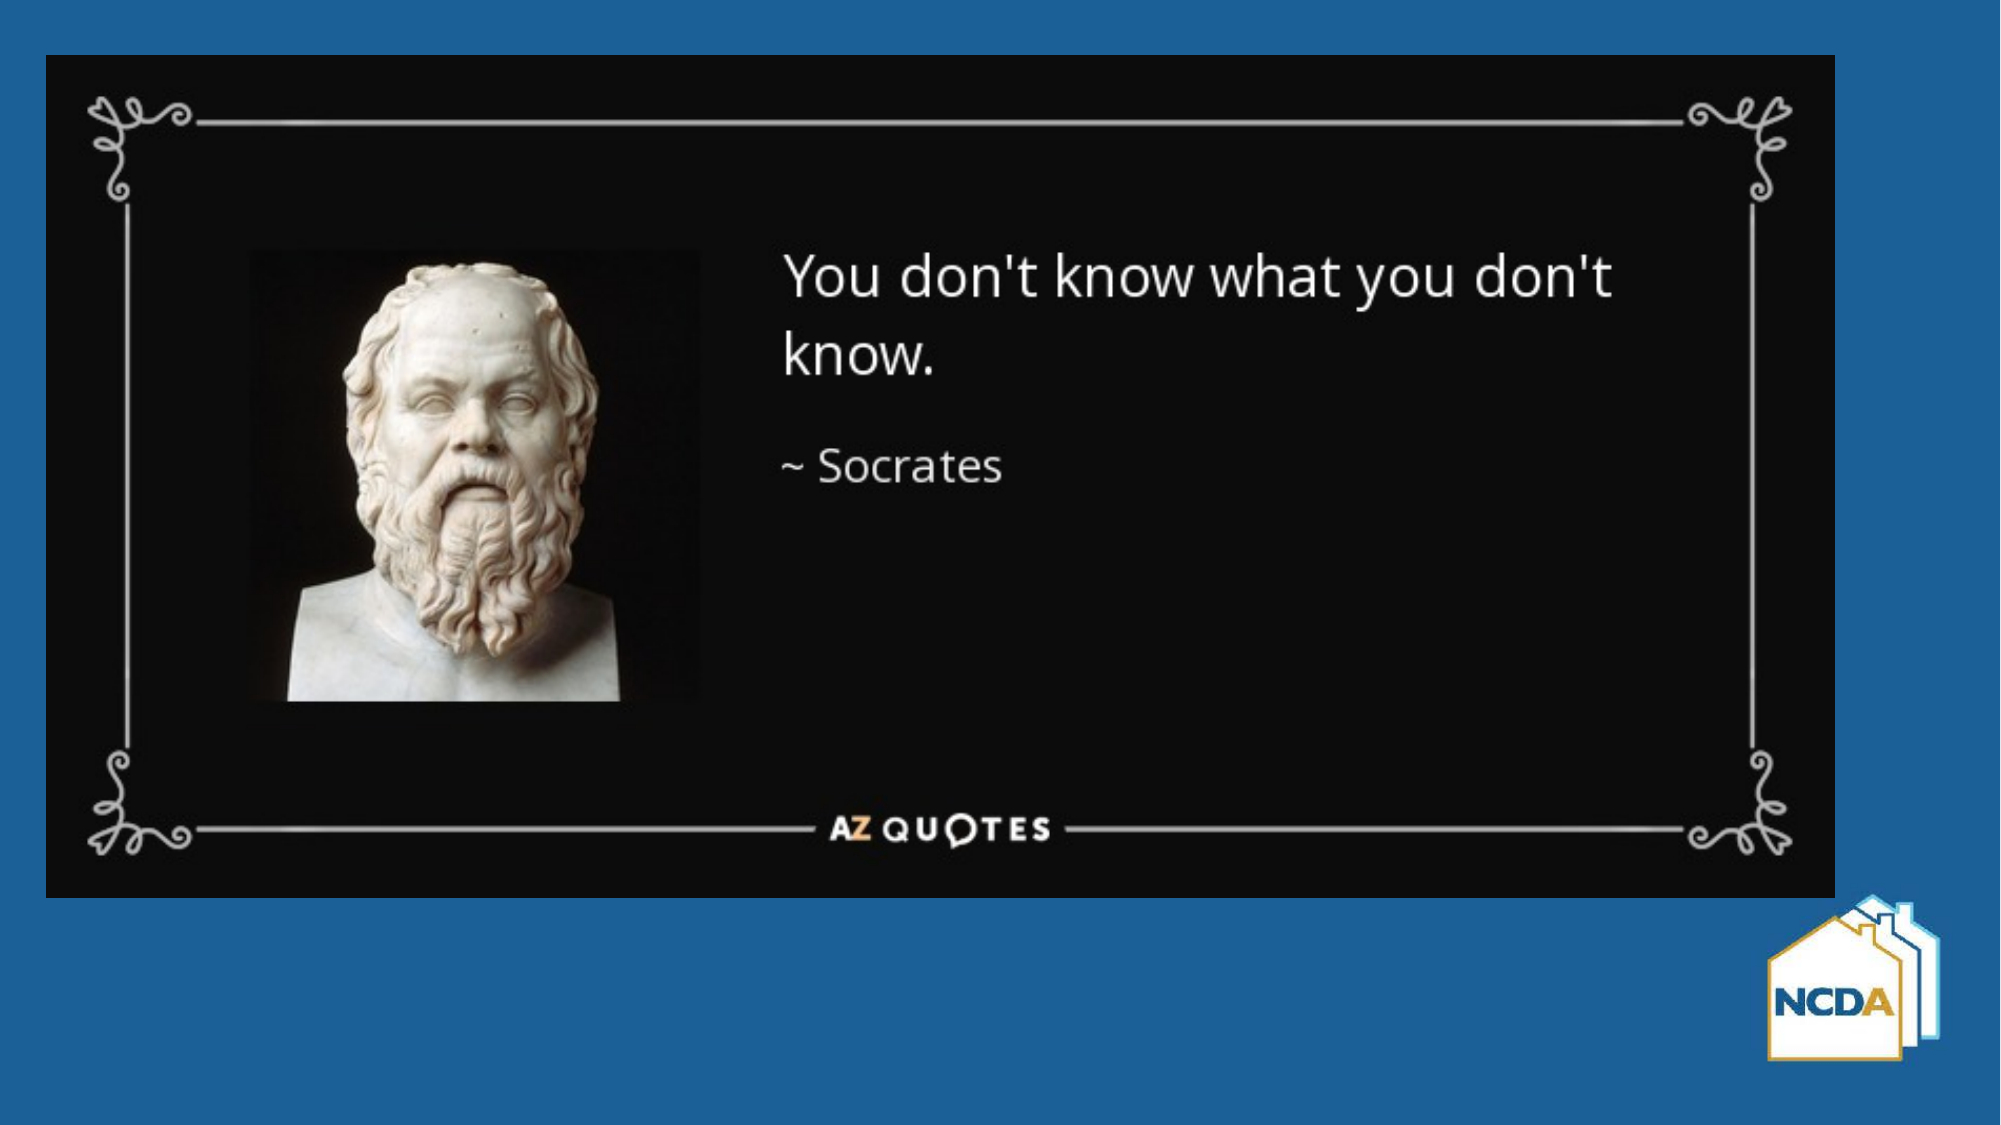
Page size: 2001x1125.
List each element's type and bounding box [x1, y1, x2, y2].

picture [0, 0, 2001, 1125]
list [46, 55, 1835, 898]
